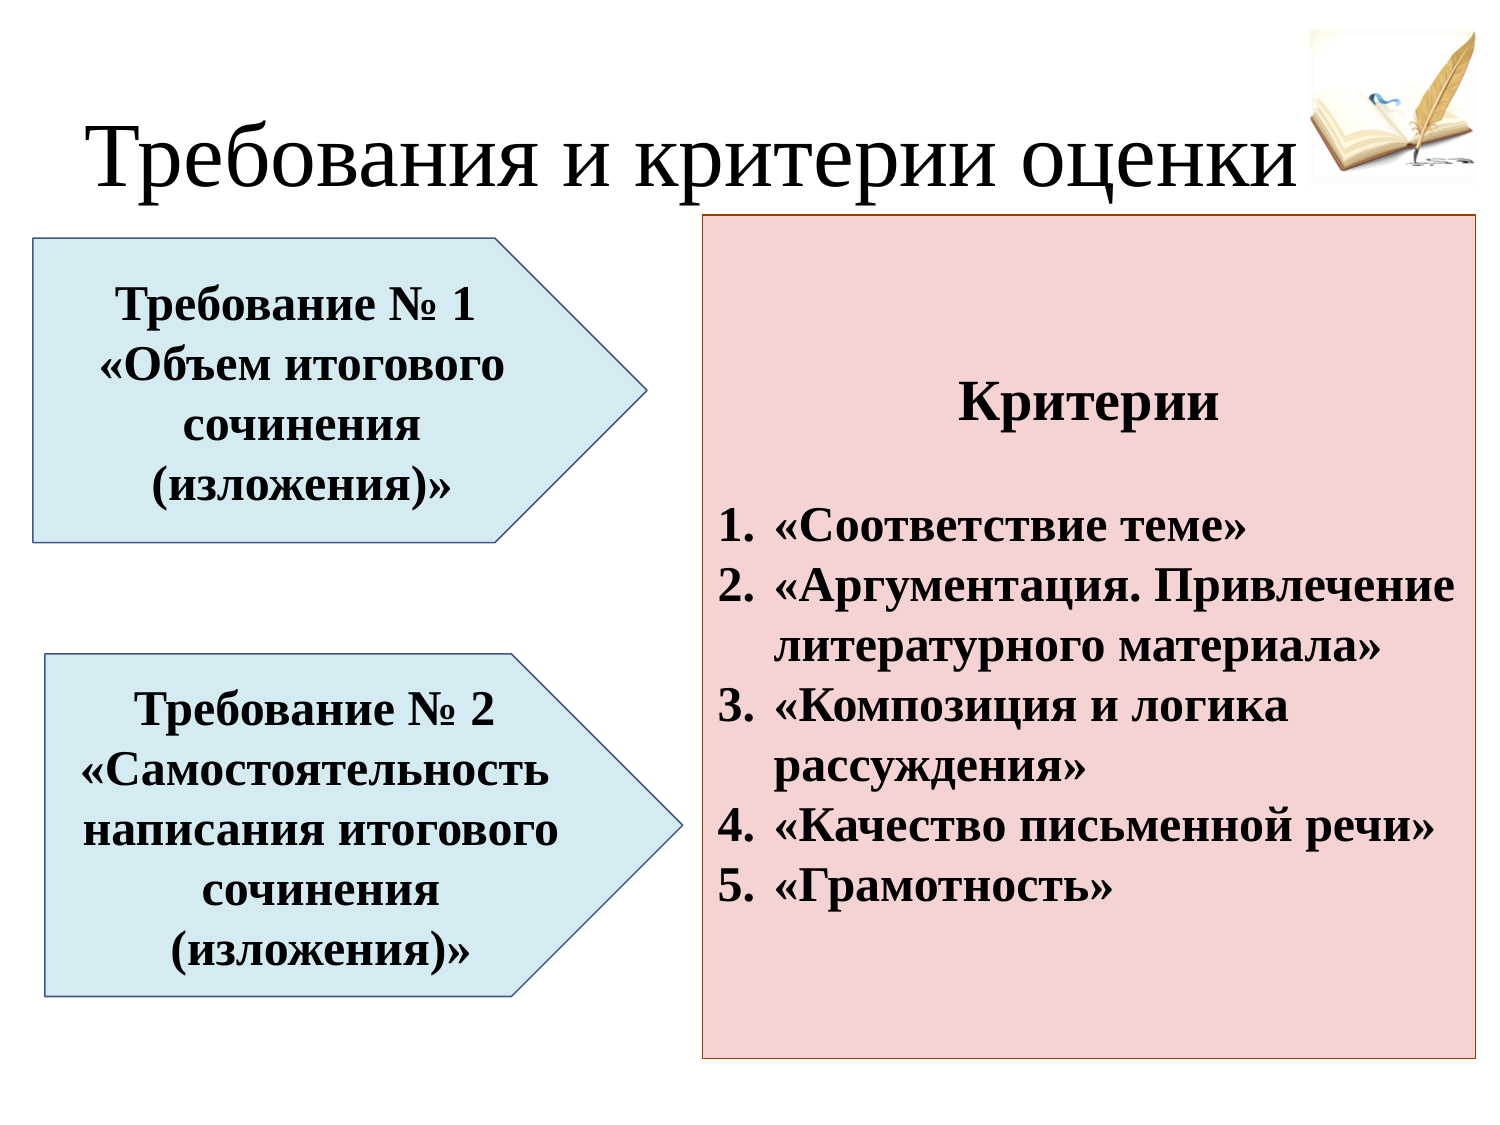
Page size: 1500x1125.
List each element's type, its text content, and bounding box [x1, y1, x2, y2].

title Требования и критерии оценки [17, 56, 1368, 244]
picture [1304, 25, 1481, 186]
text_box Критерии «Соответствие теме» «Аргументация. Привлечение литературного материала» «Композиция и логика рассуждения» «Качество письменной речи» «Грамотность» [702, 214, 1476, 1059]
text_box Требование № 2 «Самостоятельность написания итогового сочинения (изложения)» [44, 653, 684, 998]
text_box Требование № 1 «Объем итогового сочинения (изложения)» [32, 237, 648, 544]
